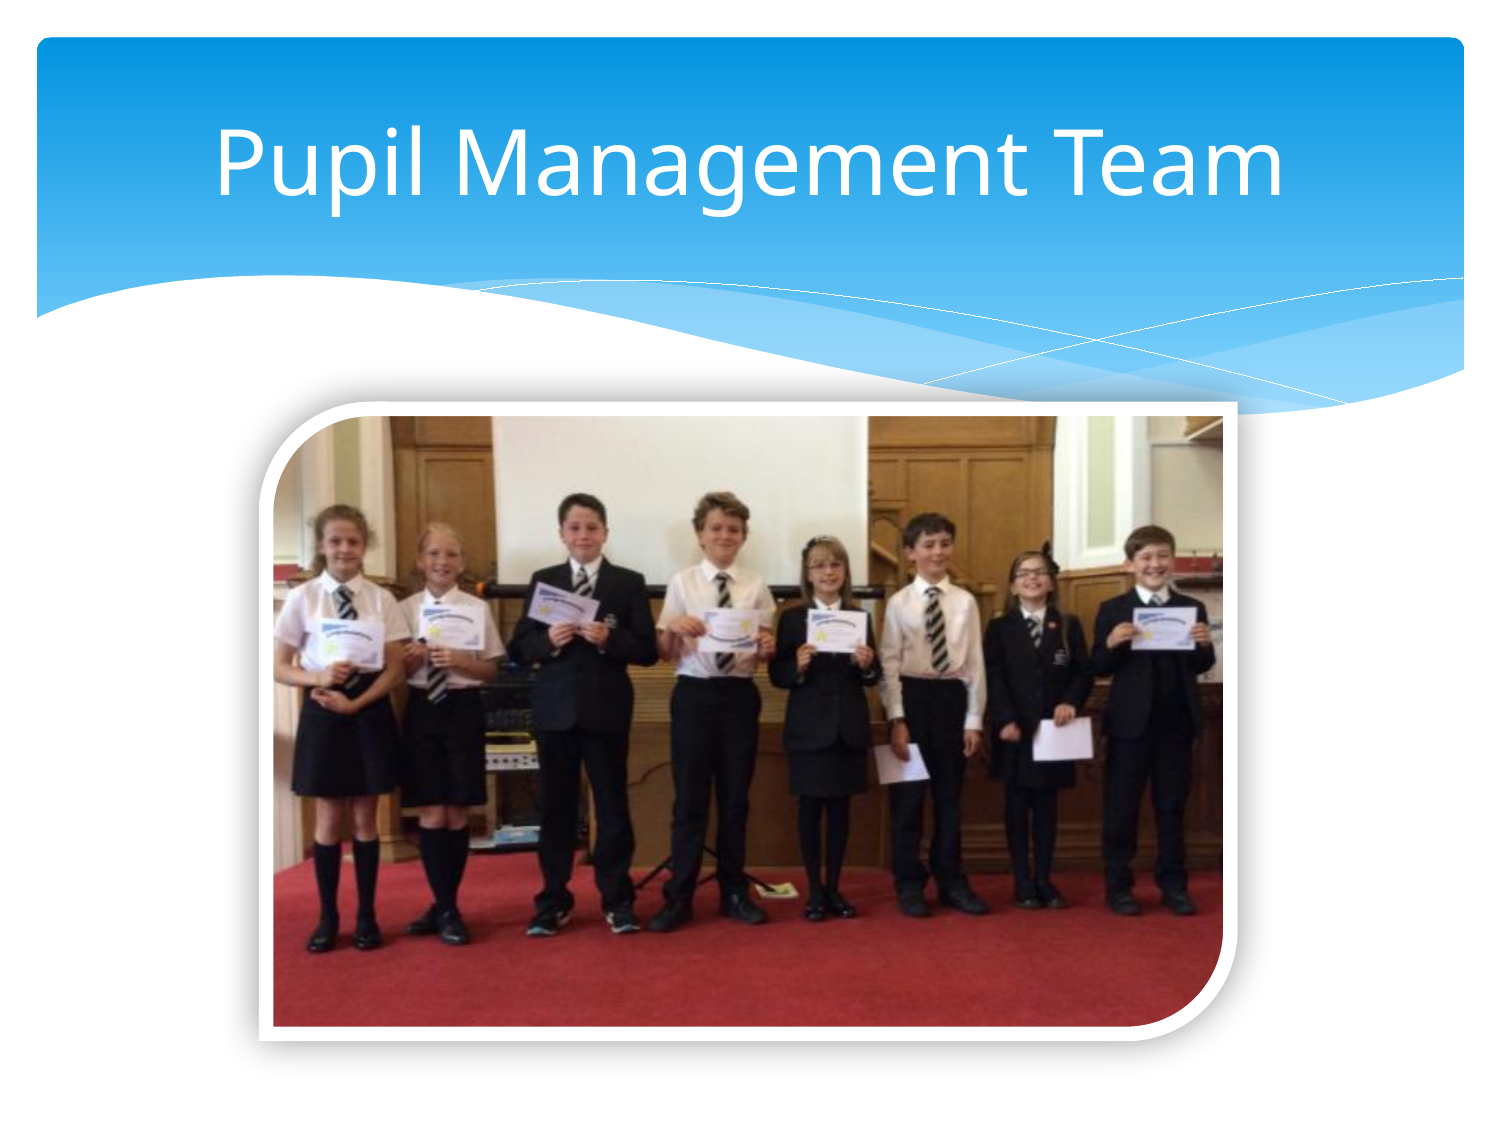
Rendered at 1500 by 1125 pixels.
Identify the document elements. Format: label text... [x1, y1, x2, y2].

title Pupil Management Team [75, 55, 1425, 261]
picture [265, 408, 1231, 1035]
